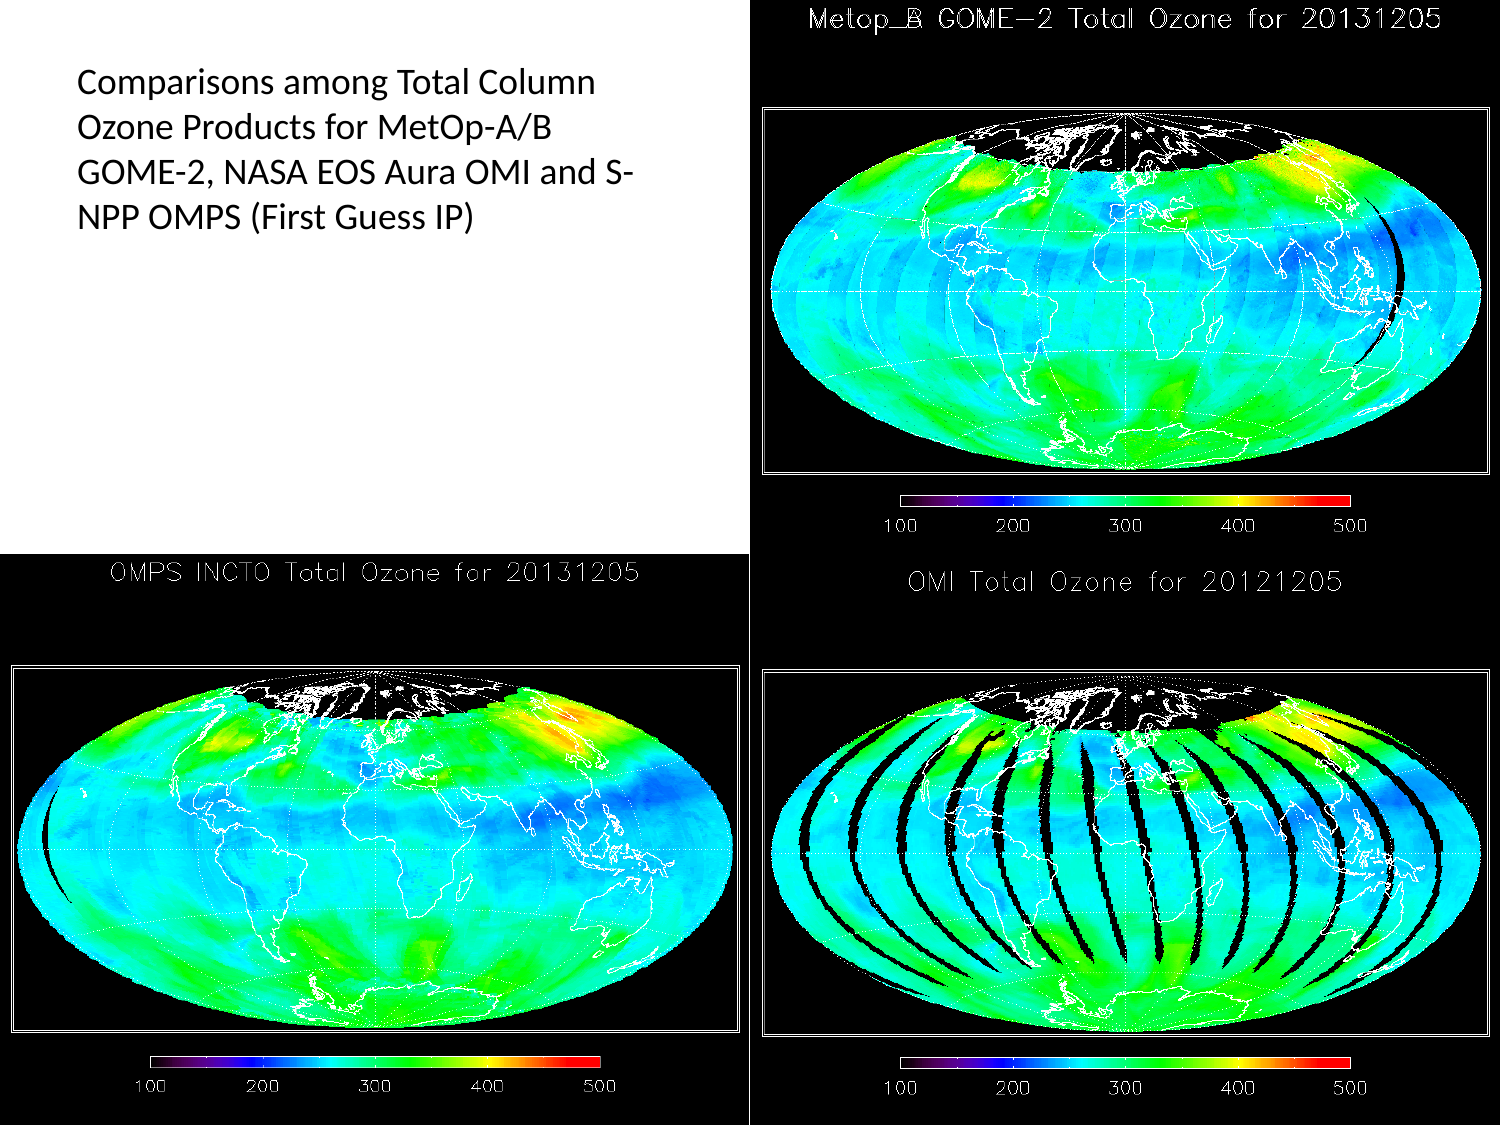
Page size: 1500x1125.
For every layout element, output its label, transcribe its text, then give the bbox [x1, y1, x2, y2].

picture [0, 0, 1500, 1125]
text_box Comparisons among Total Column Ozone Products for MetOp-A/B GOME-2, NASA EOS Aura OMI and S-NPP OMPS (First Guess IP) [62, 49, 663, 245]
